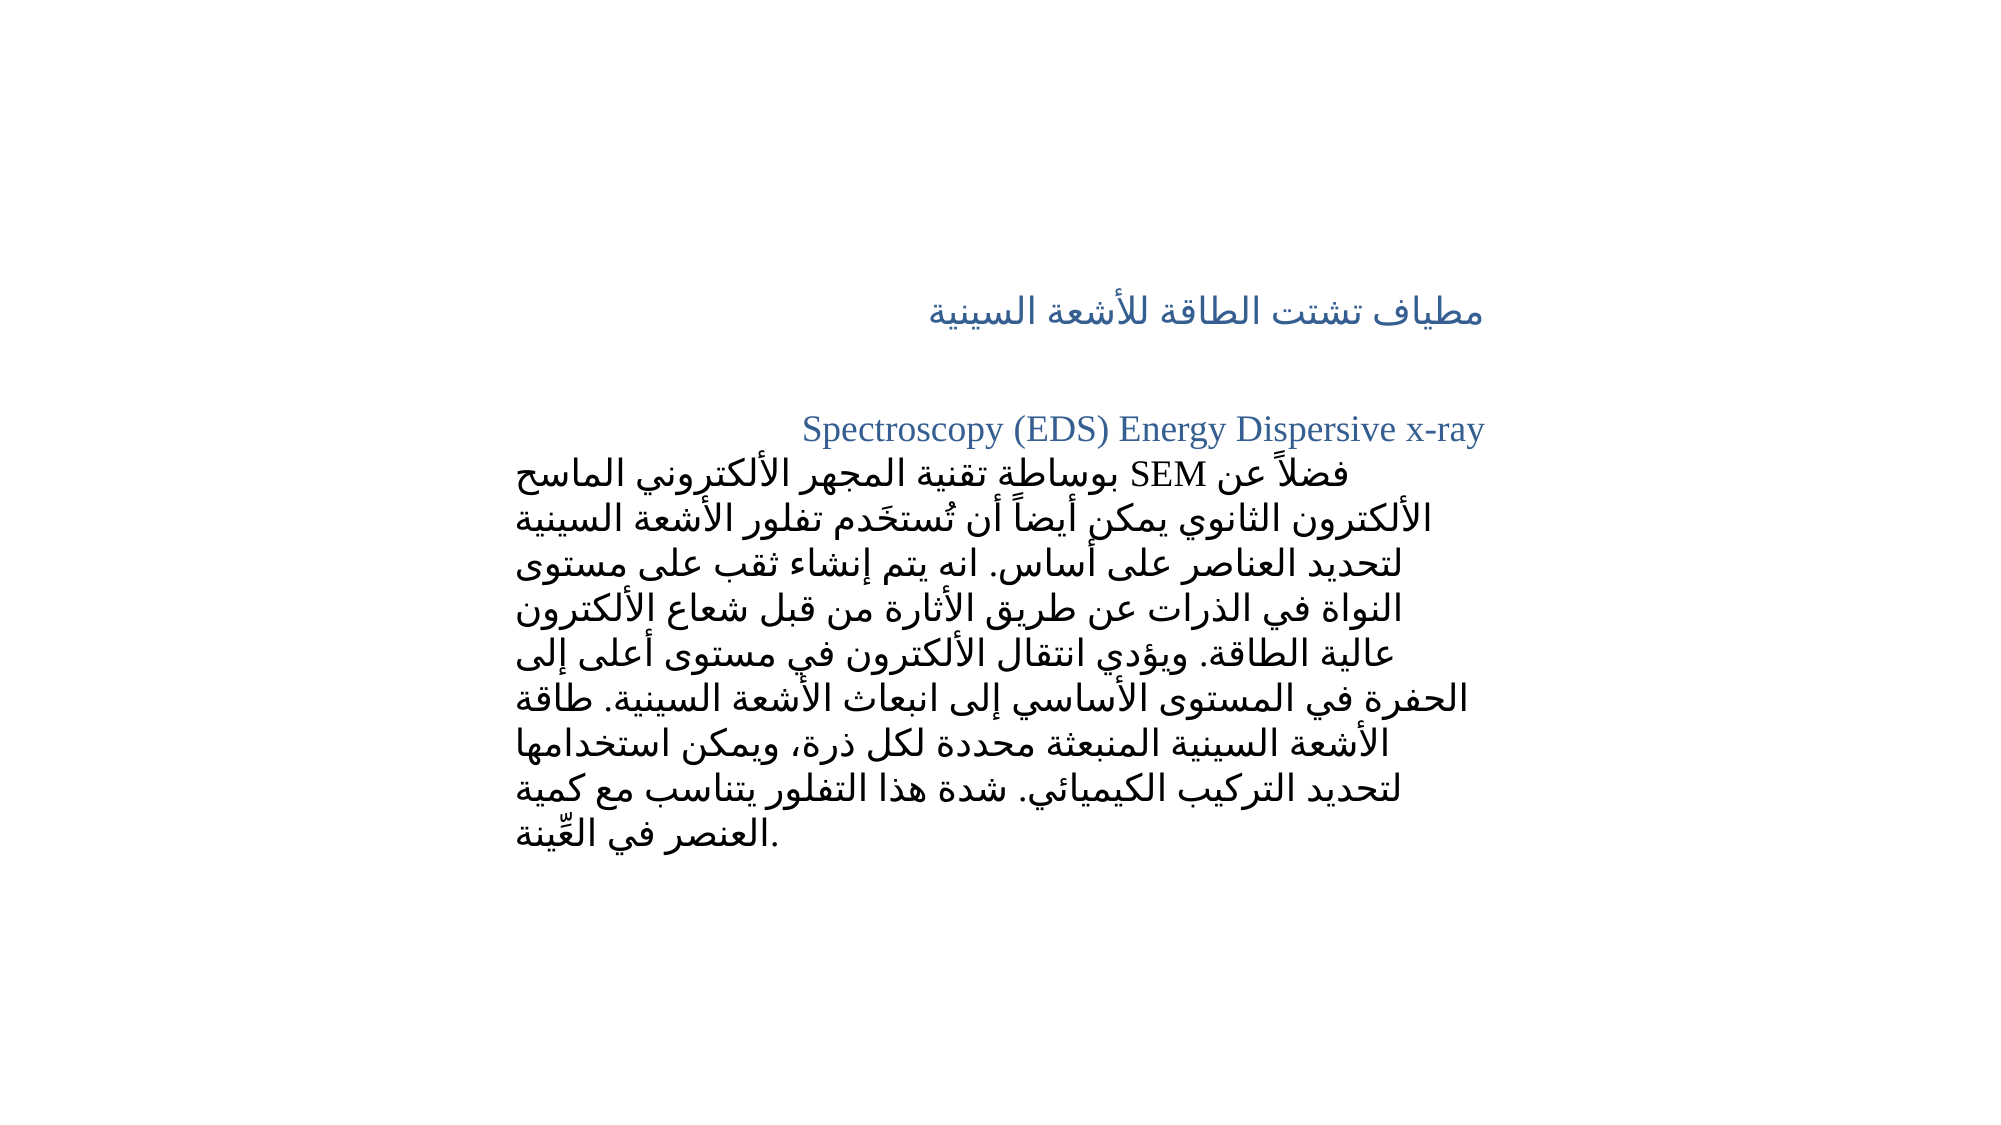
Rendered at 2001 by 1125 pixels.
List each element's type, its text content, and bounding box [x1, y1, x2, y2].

text_box مطياف تشتت الطاقة للأشعة السينية Spectroscopy (EDS) Energy Dispersive x-ray بوساطة تقنية المجهر الألكتروني الماسح SEM فضلاً عن الألكترون الثانوي يمكن أيضاً أن تُستخَدم تفلور الأشعة السينية لتحديد العناصر على أساس. انه يتم إنشاء ثقب على مستوى النواة في الذرات عن طريق الأثارة من قبل شعاع الألكترون عالية الطاقة. ويؤدي انتقال الألكترون في مستوى أعلى إلى الحفرة في المستوى الأساسي إلى انبعاث الأشعة السينية. طاقة الأشعة السينية المنبعثة محددة لكل ذرة، ويمكن استخدامها لتحديد التركيب الكيميائي. شدة هذا التفلور يتناسب مع كمية العنصر في العِّينة. [500, 257, 1500, 862]
